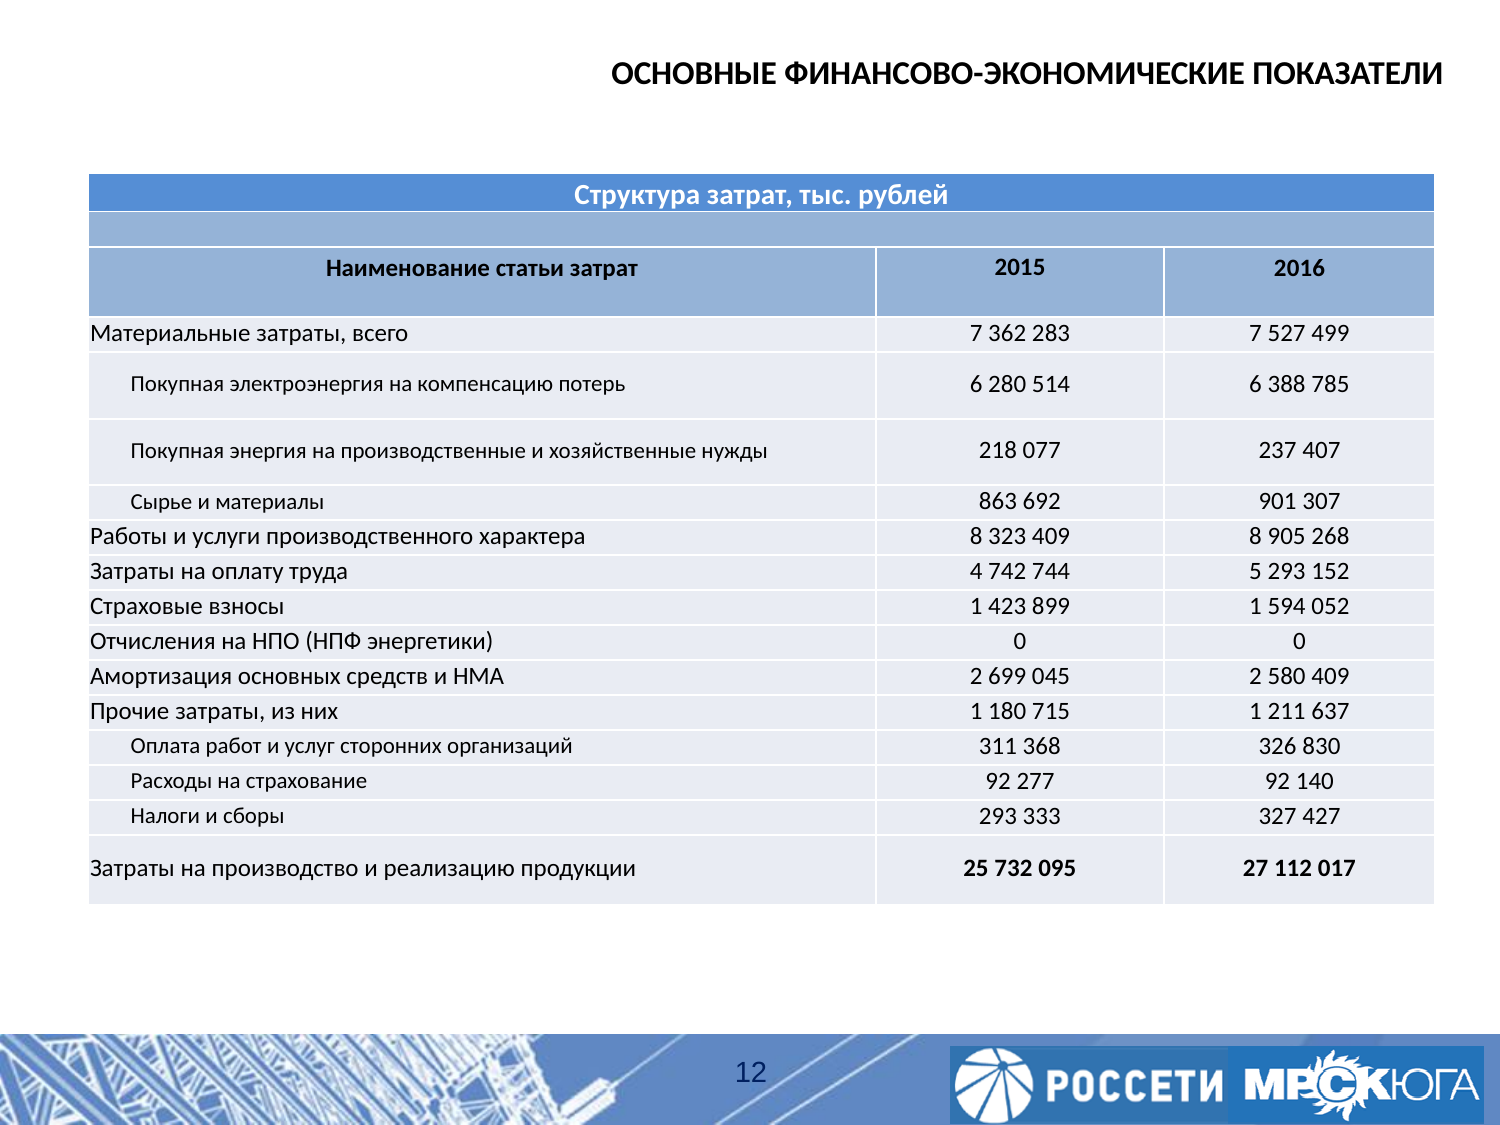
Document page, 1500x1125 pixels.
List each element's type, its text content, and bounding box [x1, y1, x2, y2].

table_cell 7 527 499 [1165, 318, 1434, 351]
table_cell 6 280 514 [877, 353, 1163, 418]
table_cell Оплата работ и услуг сторонних организаций [89, 731, 875, 764]
table_cell Прочие затраты, из них [89, 696, 875, 729]
table_cell 293 333 [877, 801, 1163, 834]
table_cell Покупная энергия на производственные и хозяйственные нужды [89, 420, 875, 484]
table_cell 92 140 [1165, 766, 1434, 799]
table_cell [89, 212, 1434, 246]
table_cell 2 699 045 [877, 661, 1163, 694]
table_cell 311 368 [877, 731, 1163, 764]
table_cell 0 [877, 626, 1163, 659]
table_cell 4 742 744 [877, 556, 1163, 589]
table_cell 327 427 [1165, 801, 1434, 834]
table_cell 2016 [1165, 248, 1434, 316]
table_cell 1 423 899 [877, 591, 1163, 624]
table_cell Cырье и материалы [89, 486, 875, 519]
table_cell Материальные затраты, всего [89, 318, 875, 351]
table_cell Налоги и сборы [89, 801, 875, 834]
table_cell 901 307 [1165, 486, 1434, 519]
table_cell 0 [1165, 626, 1434, 659]
table_cell Затраты на производство и реализацию продукции [89, 836, 875, 904]
table_cell Покупная электроэнергия на компенсацию потерь [89, 353, 875, 418]
table_cell Наименование статьи затрат [89, 248, 875, 316]
table_cell 2 580 409 [1165, 661, 1434, 694]
table_cell 1 594 052 [1165, 591, 1434, 624]
table_cell Затраты на оплату труда [89, 556, 875, 589]
table_cell 326 830 [1165, 731, 1434, 764]
table_cell 7 362 283 [877, 318, 1163, 351]
table_cell 218 077 [877, 420, 1163, 484]
text_box ОСНОВНЫЕ ФИНАНСОВО-ЭКОНОМИЧЕСКИЕ ПОКАЗАТЕЛИ [596, 43, 1500, 99]
table_cell 863 692 [877, 486, 1163, 519]
table_header Структура затрат, тыс. рублей [89, 174, 1434, 211]
table_cell 237 407 [1165, 420, 1434, 484]
table_cell Страховые взносы [89, 591, 875, 624]
table_cell 8 905 268 [1165, 521, 1434, 554]
table_cell 2015 [877, 248, 1163, 316]
table_cell 92 277 [877, 766, 1163, 799]
table_cell Амортизация основных средств и НМА [89, 661, 875, 694]
table_cell Работы и услуги производственного характера [89, 521, 875, 554]
table_cell 5 293 152 [1165, 556, 1434, 589]
table_cell 27 112 017 [1165, 836, 1434, 904]
table_cell 6 388 785 [1165, 353, 1434, 418]
table_cell 25 732 095 [877, 836, 1163, 904]
table_cell 1 211 637 [1165, 696, 1434, 729]
table_cell 8 323 409 [877, 521, 1163, 554]
table_cell 1 180 715 [877, 696, 1163, 729]
picture [0, 1034, 1500, 1125]
table_cell Расходы на страхование [89, 766, 875, 799]
table_cell Отчисления на НПО (НПФ энергетики) [89, 626, 875, 659]
